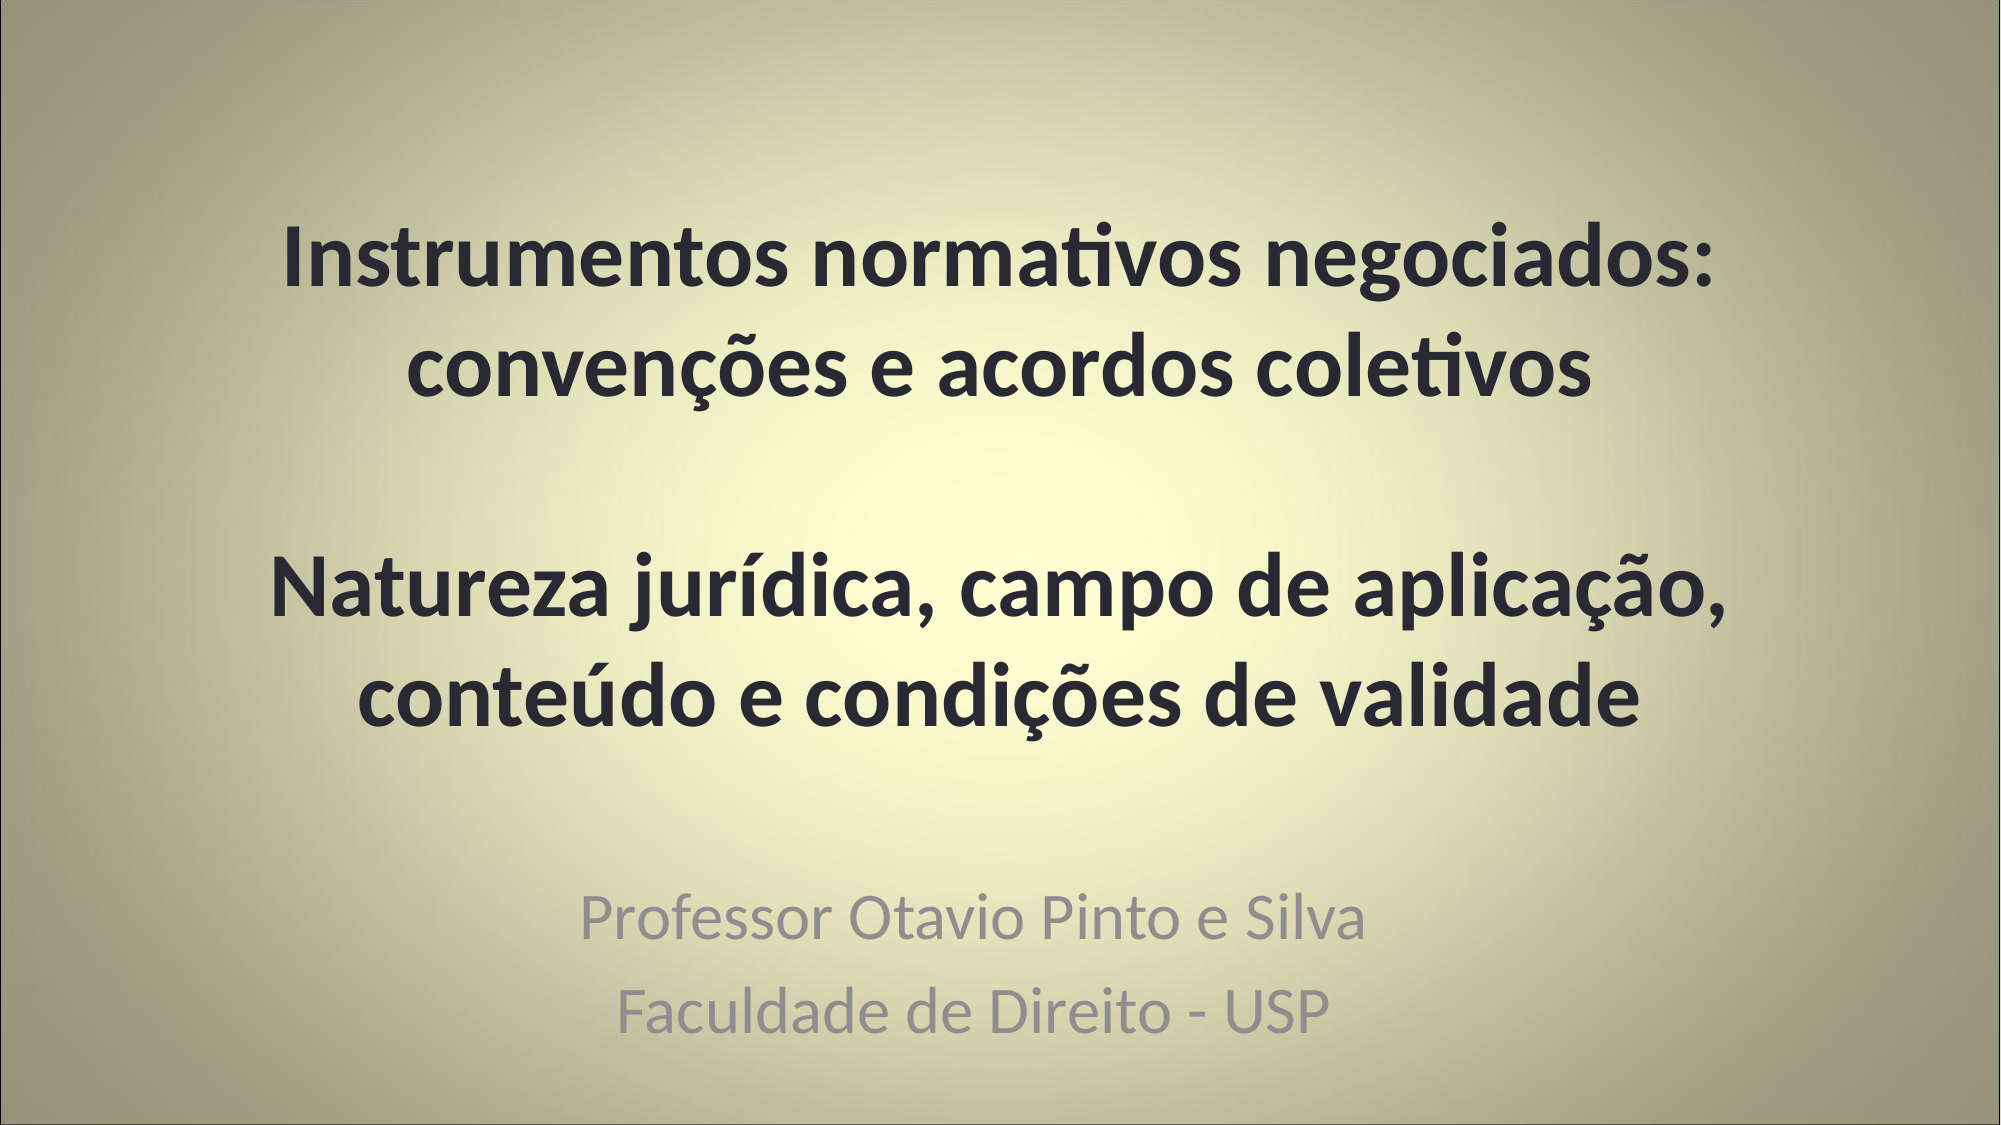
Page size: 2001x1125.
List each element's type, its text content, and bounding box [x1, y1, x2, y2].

subtitle Professor Otavio Pinto e Silva Faculdade de Direito - USP [273, 772, 1674, 1060]
picture [0, 0, 2001, 1125]
title Instrumentos normativos negociados: convenções e acordos coletivos Natureza jurídica, campo de aplicação, conteúdo e condições de validade [150, 349, 1850, 591]
